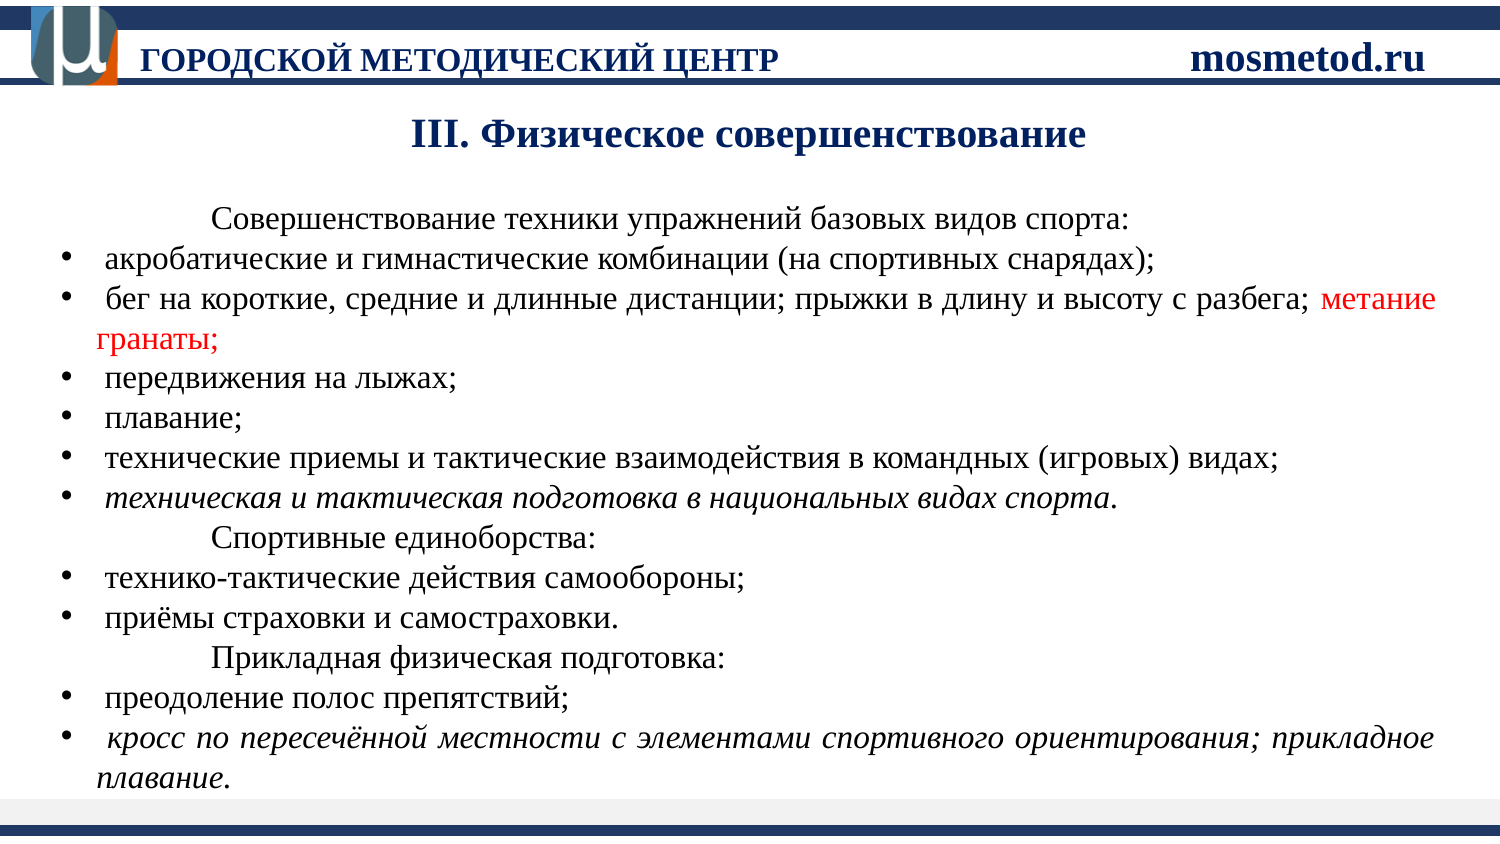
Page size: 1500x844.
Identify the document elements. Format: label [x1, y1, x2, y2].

text_box [46, 836, 1452, 843]
text_box [0, 6, 1500, 836]
